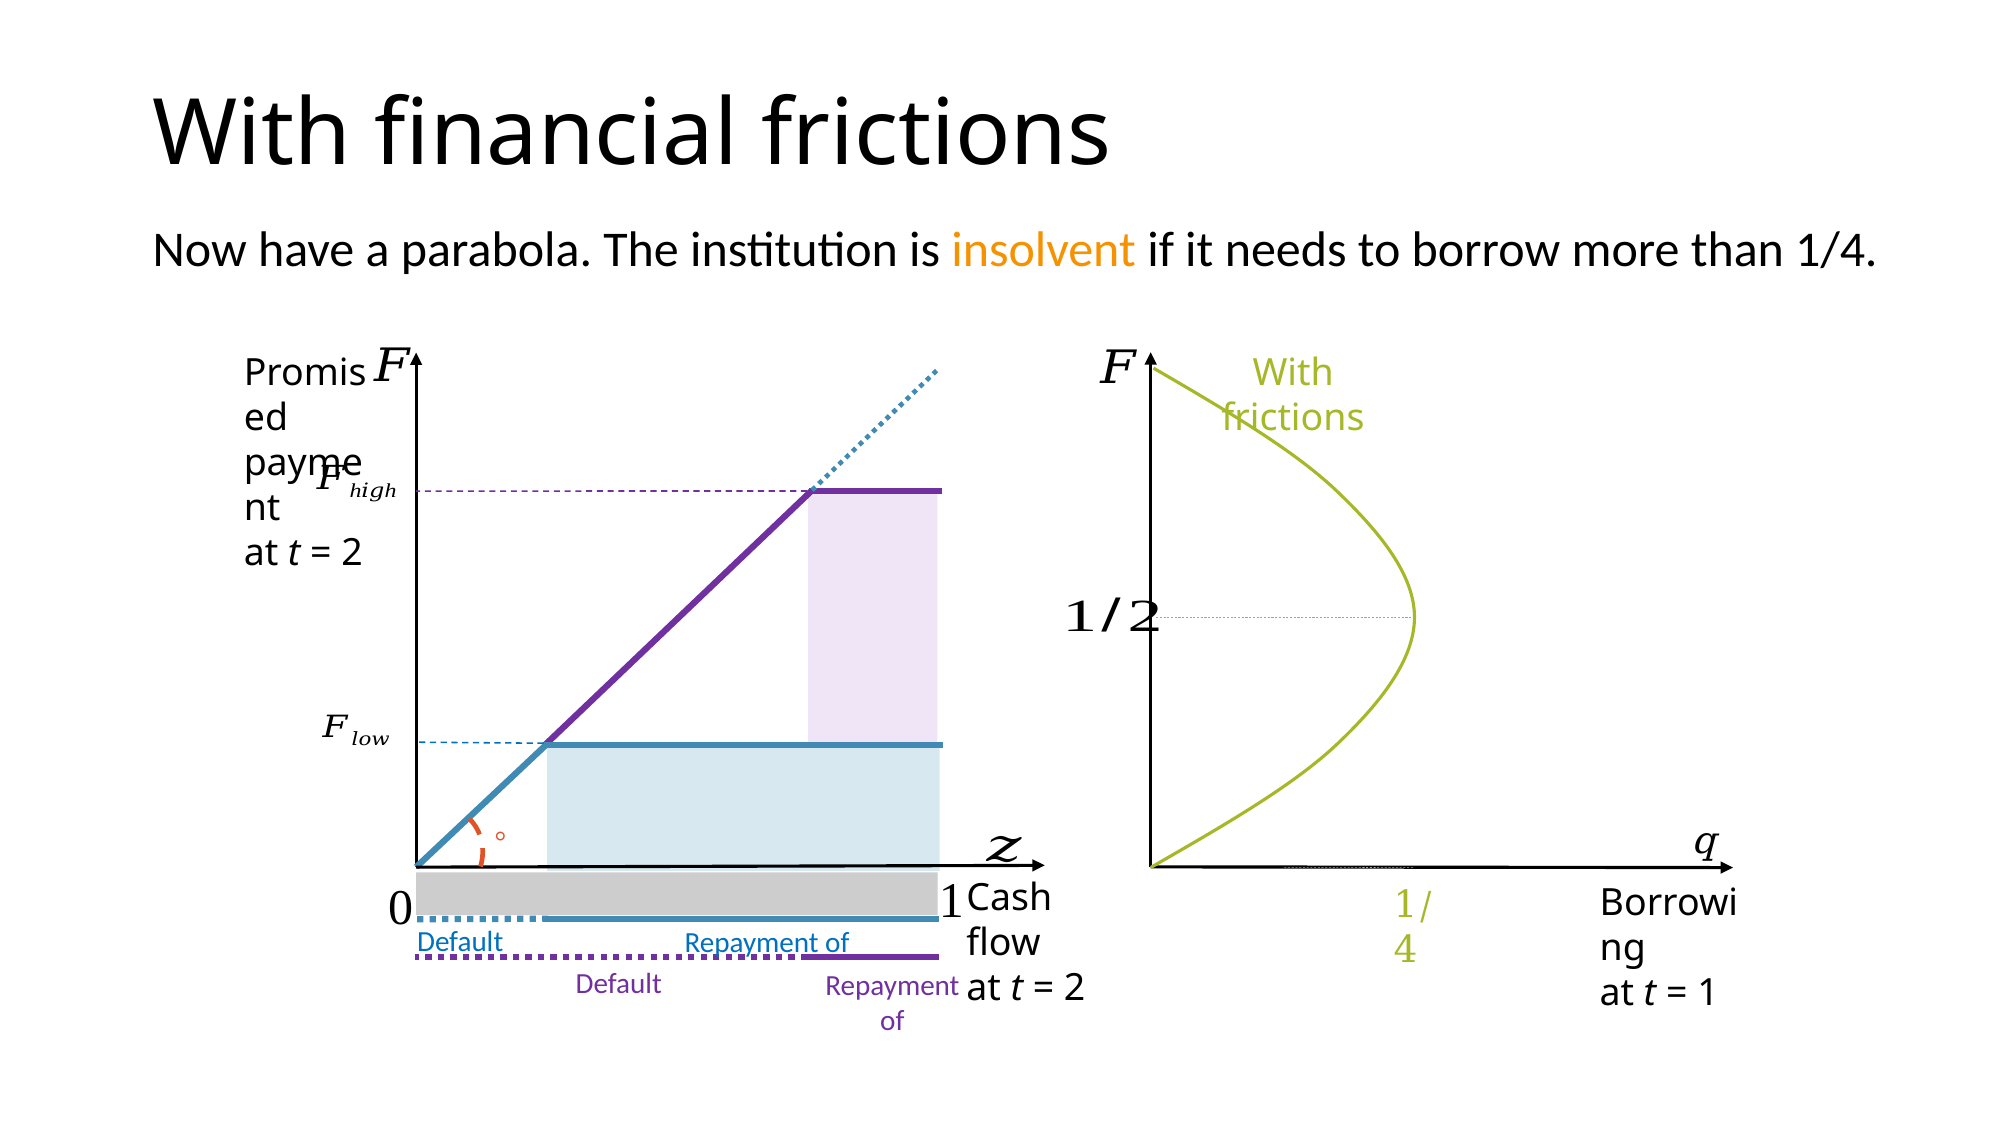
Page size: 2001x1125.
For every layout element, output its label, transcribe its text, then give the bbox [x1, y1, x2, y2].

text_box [228, 340, 1772, 1029]
list Now have a parabola. The institution is insolvent if it needs to borrow more than 1/4. [137, 215, 1932, 317]
title With financial frictions [137, 30, 1967, 192]
